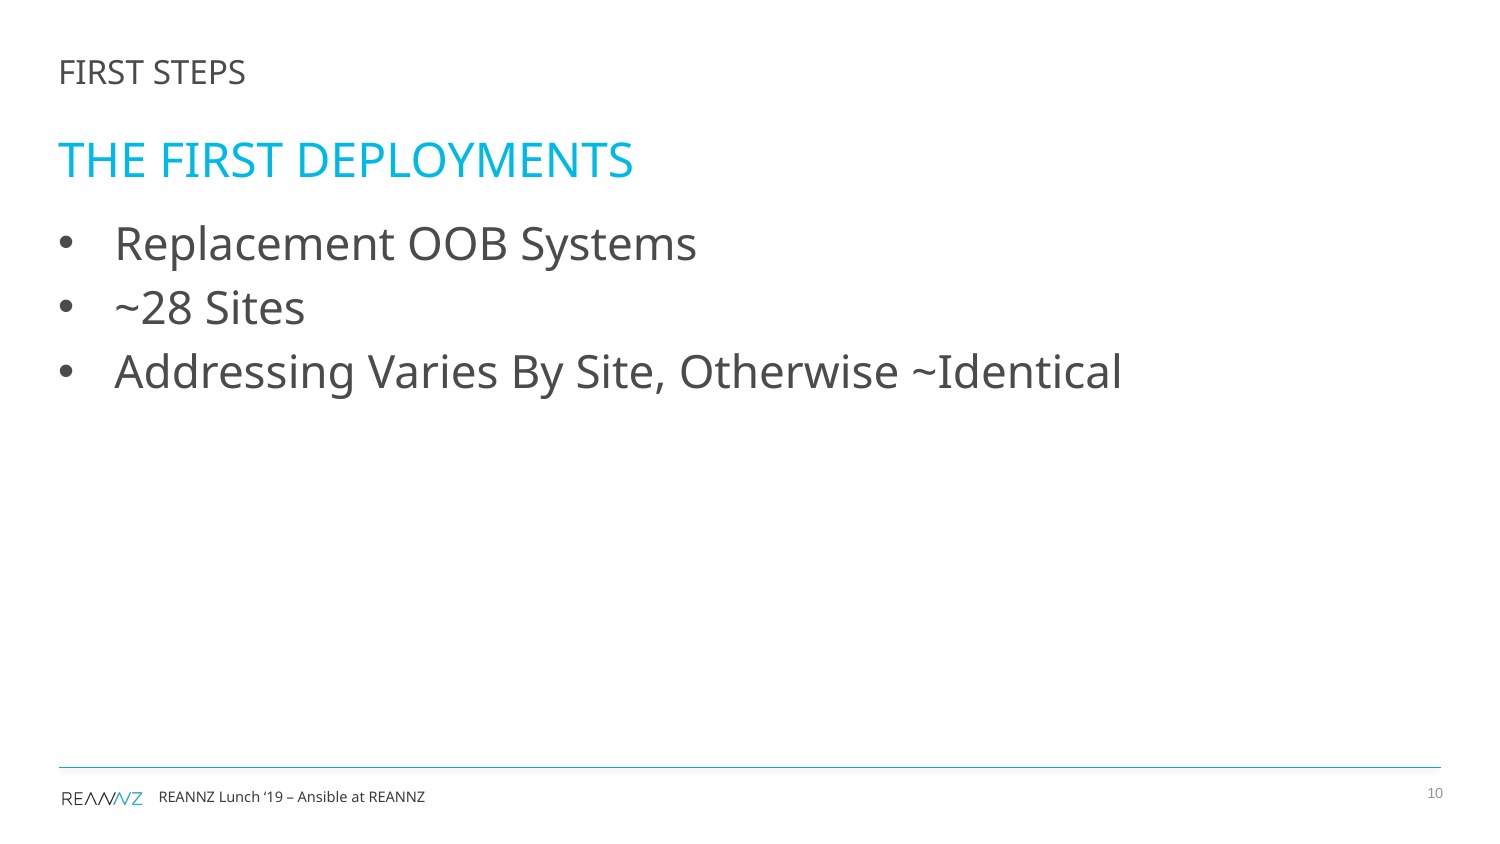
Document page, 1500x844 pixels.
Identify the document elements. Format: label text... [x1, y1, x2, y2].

list The first deployments [58, 121, 1436, 189]
list First steps [58, 45, 1436, 101]
list Replacement OOB Systems ~28 Sites Addressing Varies By Site, Otherwise ~Identical [58, 206, 1468, 761]
